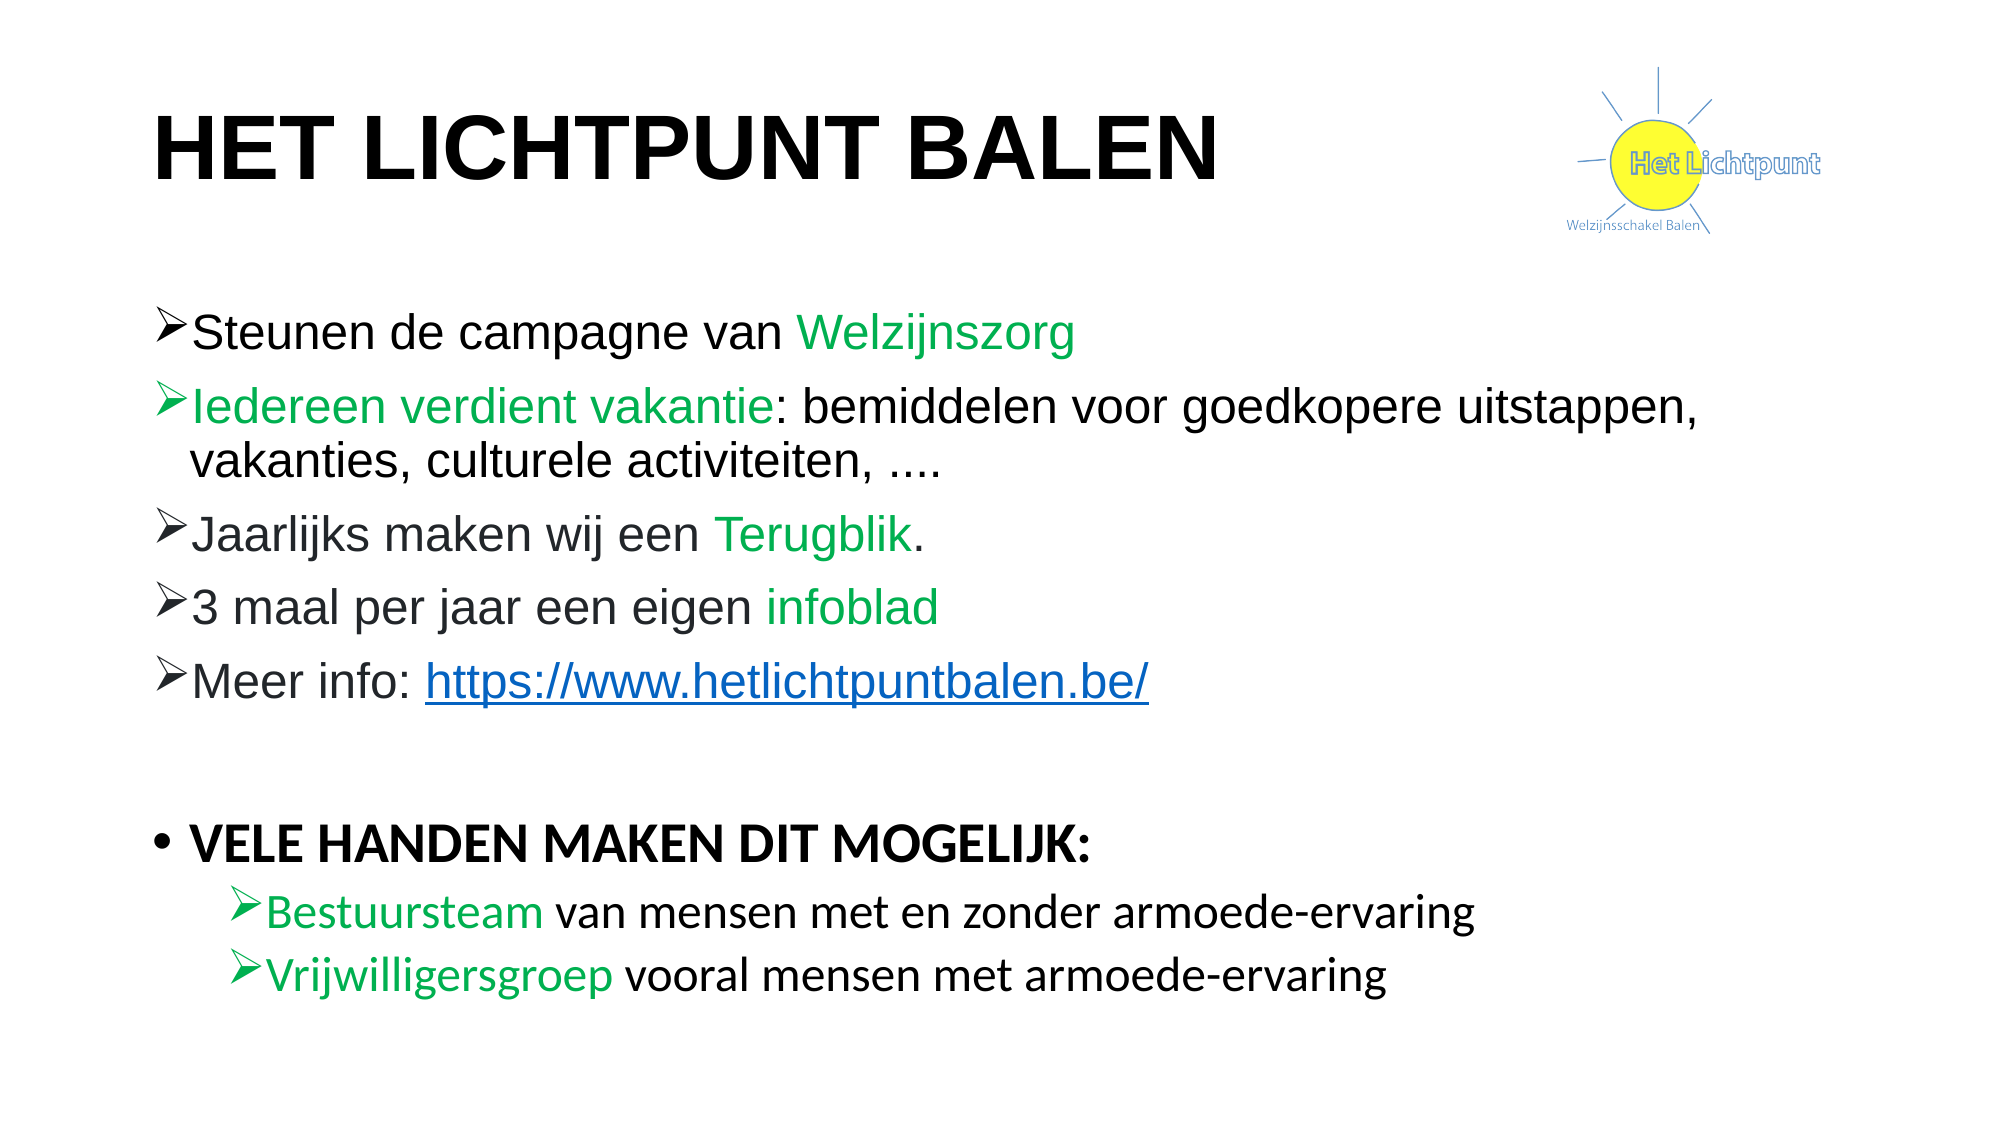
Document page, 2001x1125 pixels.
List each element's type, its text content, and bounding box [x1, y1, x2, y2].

title HET LICHTPUNT BALEN [137, 41, 1863, 259]
list Steunen de campagne van Welzijnszorg Iedereen verdient vakantie: bemiddelen voor goedkopere uitstappen, vakanties, culturele activiteiten, .... Jaarlijks maken wij een Terugblik. 3 maal per jaar een eigen infoblad Meer info: https://www.hetlichtpuntbalen.be/ VELE HANDEN MAKEN DIT MOGELIJK: Bestuursteam van mensen met en zonder armoede-ervaring Vrijwilligersgroep vooral mensen met armoede-ervaring [137, 299, 1863, 1014]
picture [1563, 65, 1822, 236]
